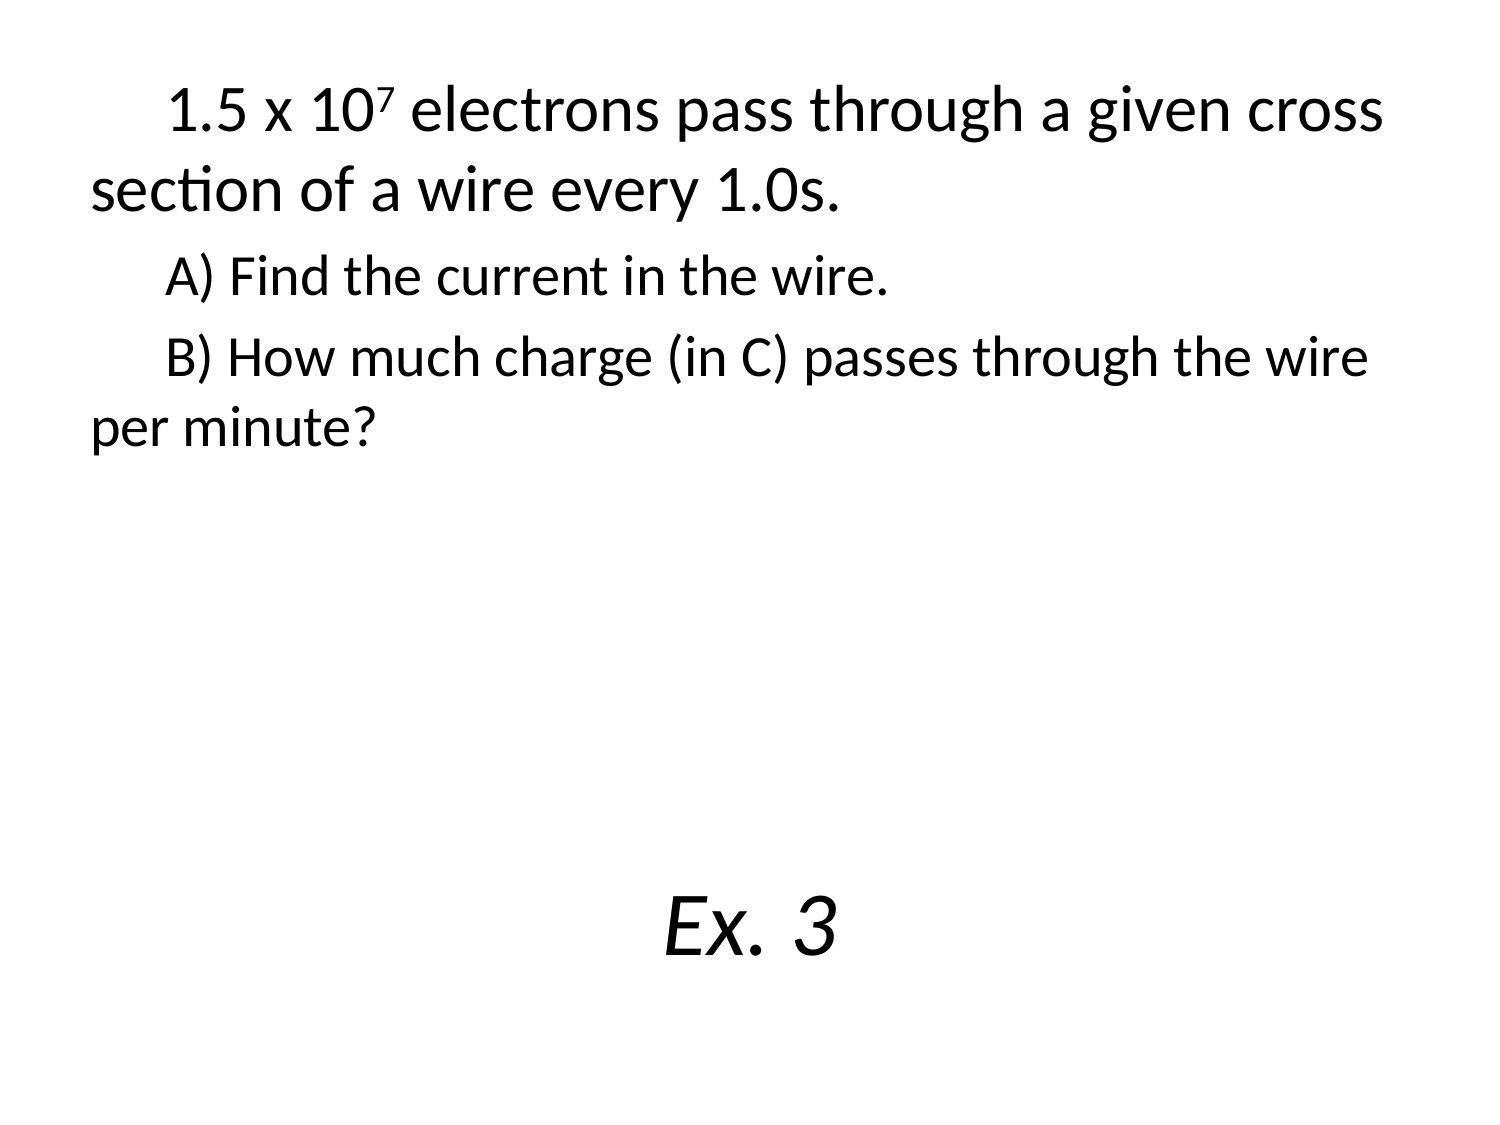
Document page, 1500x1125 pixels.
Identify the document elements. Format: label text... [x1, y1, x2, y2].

title Ex. 3 [75, 825, 1425, 1013]
list 1.5 x 107 electrons pass through a given cross section of a wire every 1.0s. A) Find the current in the wire. B) How much charge (in C) passes through the wire per minute? [75, 57, 1425, 675]
